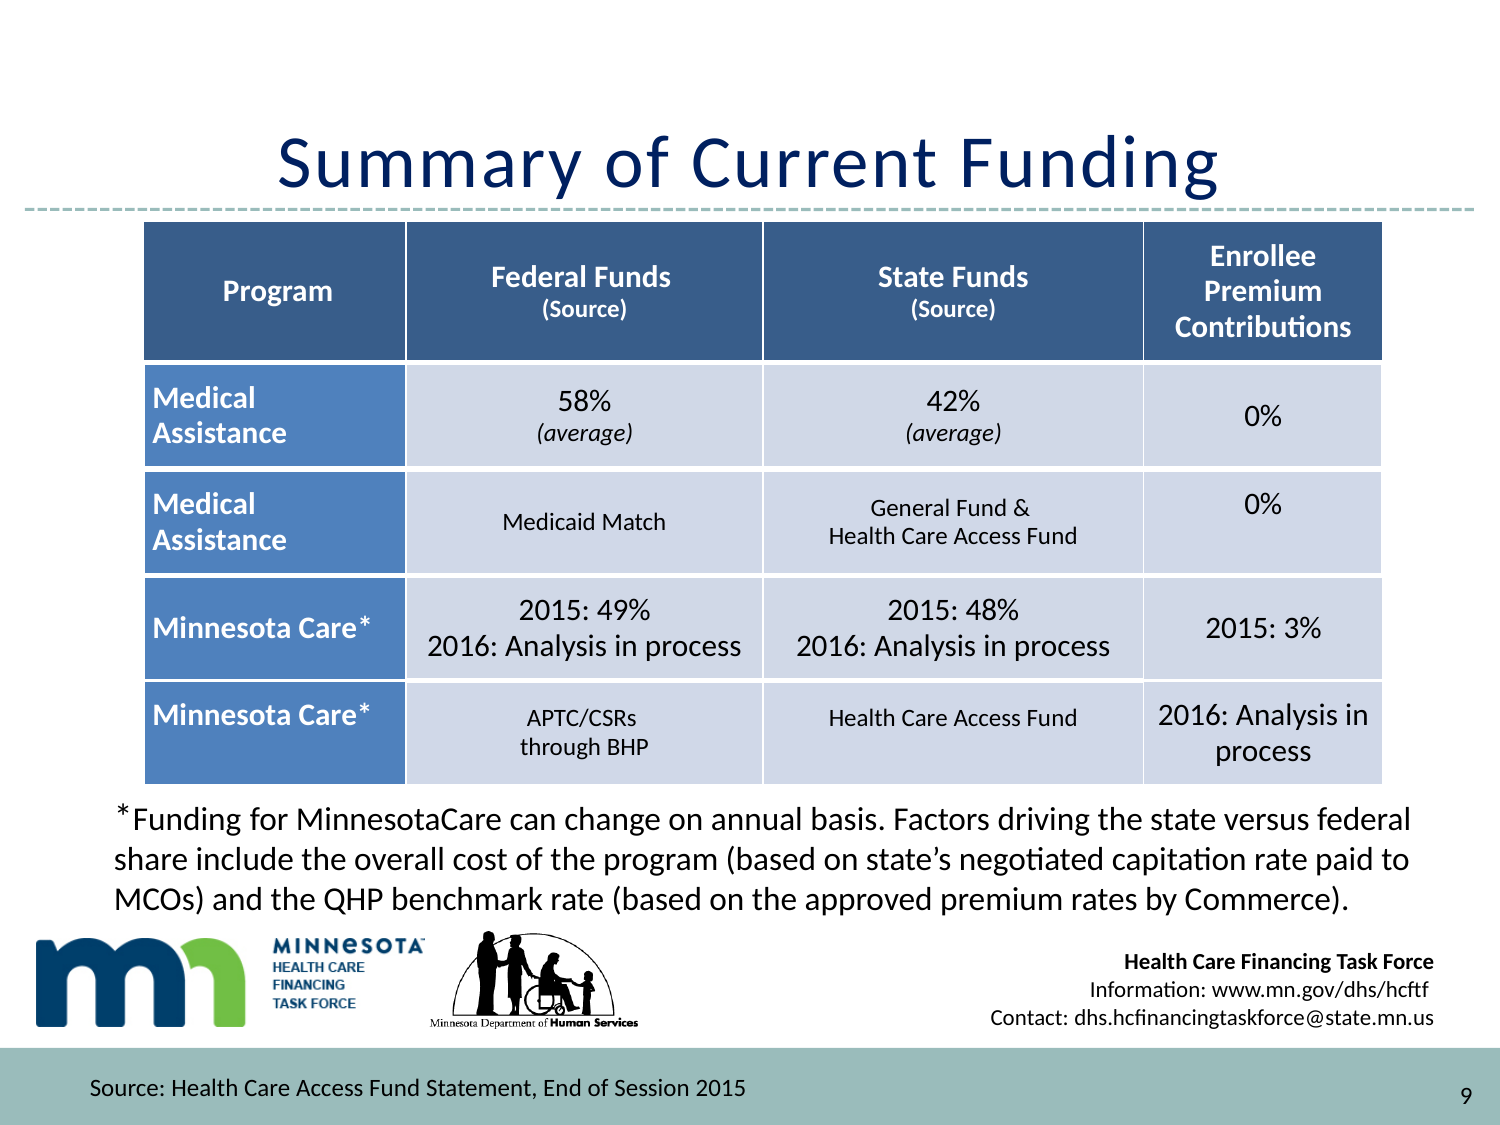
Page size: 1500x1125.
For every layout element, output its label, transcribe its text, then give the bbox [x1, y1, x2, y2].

table_header State Funds (Source) [764, 222, 1143, 360]
table_cell Medicaid Match [407, 472, 762, 573]
table_cell 42% (average) [764, 365, 1143, 466]
table_cell Minnesota Care* [145, 578, 405, 679]
table_header Program [144, 222, 405, 360]
table_cell 2015: 49% 2016: Analysis in process [407, 578, 762, 678]
table_cell 2015: 3% [1144, 578, 1382, 679]
table_cell 2016: Analysis in process [1144, 682, 1382, 784]
table_header Federal Funds (Source) [407, 222, 762, 360]
table_cell Medical Assistance [145, 472, 405, 573]
picture [36, 938, 425, 1027]
picture [429, 930, 638, 1029]
table_cell 0% [1144, 365, 1381, 466]
table_cell APTC/CSRs through BHP [407, 683, 762, 784]
table_cell Minnesota Care* [145, 682, 405, 784]
slide_number 9 [1137, 1065, 1488, 1125]
table_cell 0% [1144, 472, 1381, 573]
table_header Enrollee Premium Contributions [1144, 222, 1382, 360]
table_cell 2015: 48% 2016: Analysis in process [764, 578, 1143, 678]
text_box Source: Health Care Access Fund Statement, End of Session 2015 [74, 1064, 1050, 1110]
table_cell Medical Assistance [145, 365, 405, 466]
table_cell Health Care Access Fund [764, 683, 1143, 784]
table_cell 58% (average) [407, 365, 762, 466]
title Summary of Current Funding [49, 37, 1450, 210]
text_box *Funding for MinnesotaCare can change on annual basis. Factors driving the state versus federal share include the overall cost of the program (based on state’s negotiated capitation rate paid to MCOs) and the QHP benchmark rate (based on the approved premium rates by Commerce). [99, 790, 1441, 925]
table_cell General Fund & Health Care Access Fund [764, 472, 1143, 573]
